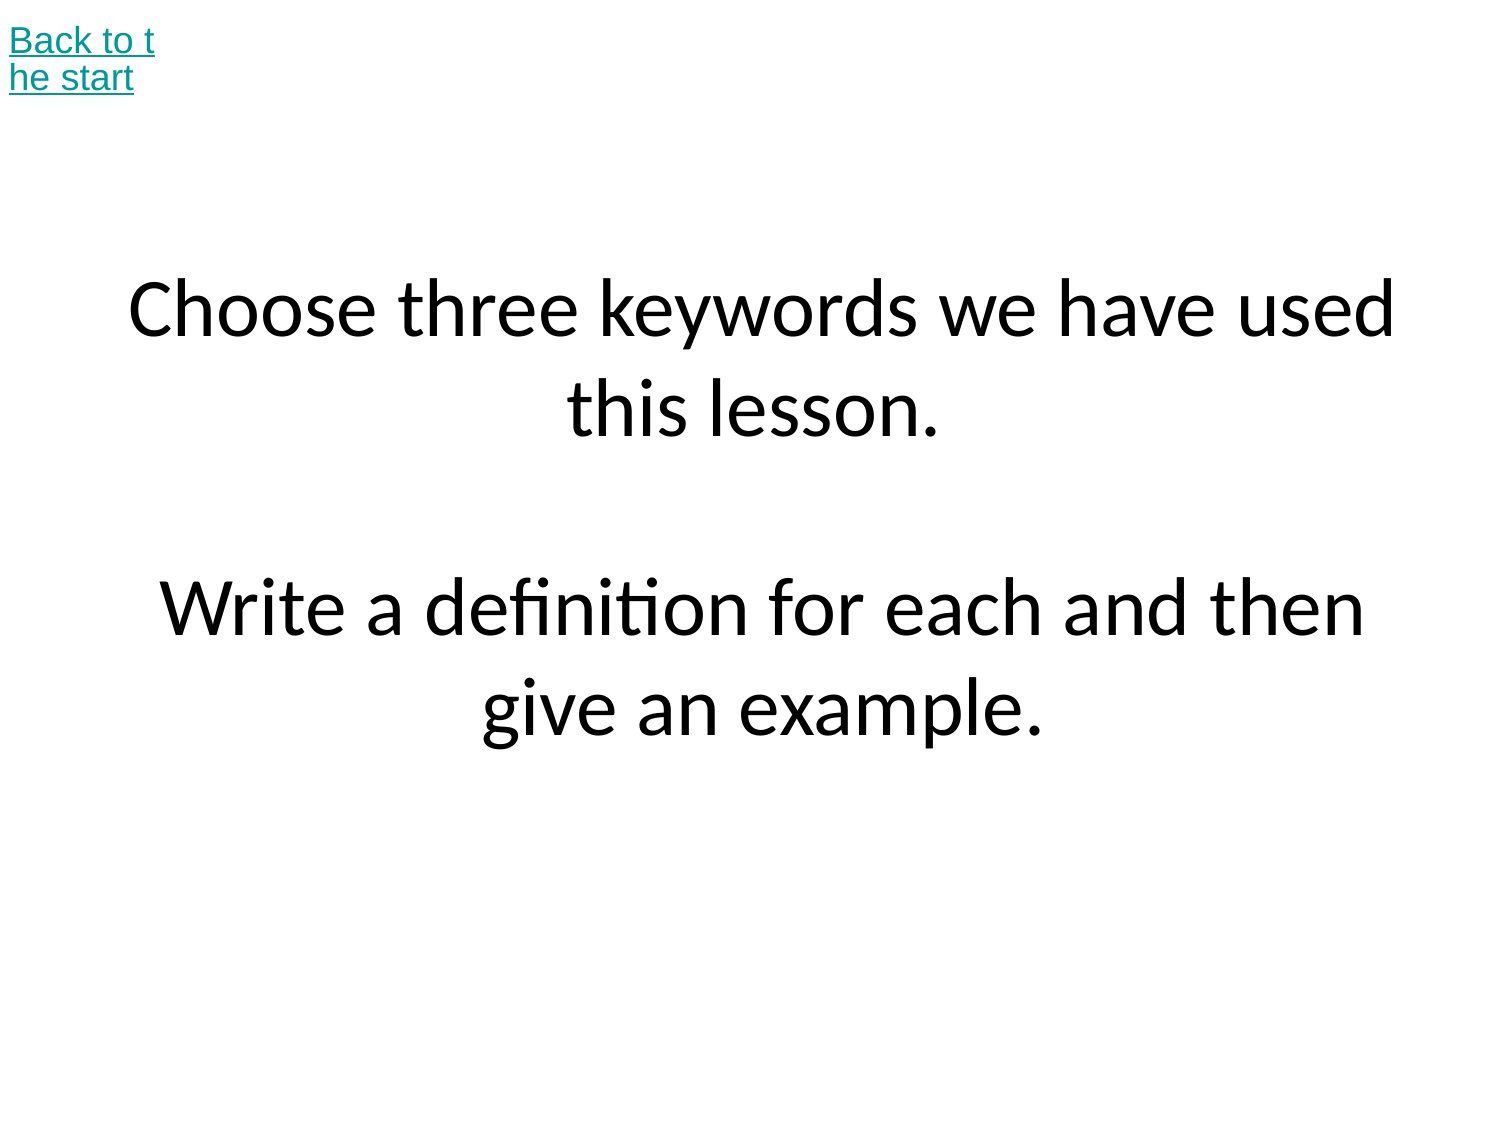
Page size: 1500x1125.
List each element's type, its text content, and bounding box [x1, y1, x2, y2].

title Choose three keywords we have used this lesson. Write a definition for each and then give an example. [88, 408, 1439, 597]
text_box Back to the start [0, 8, 184, 68]
